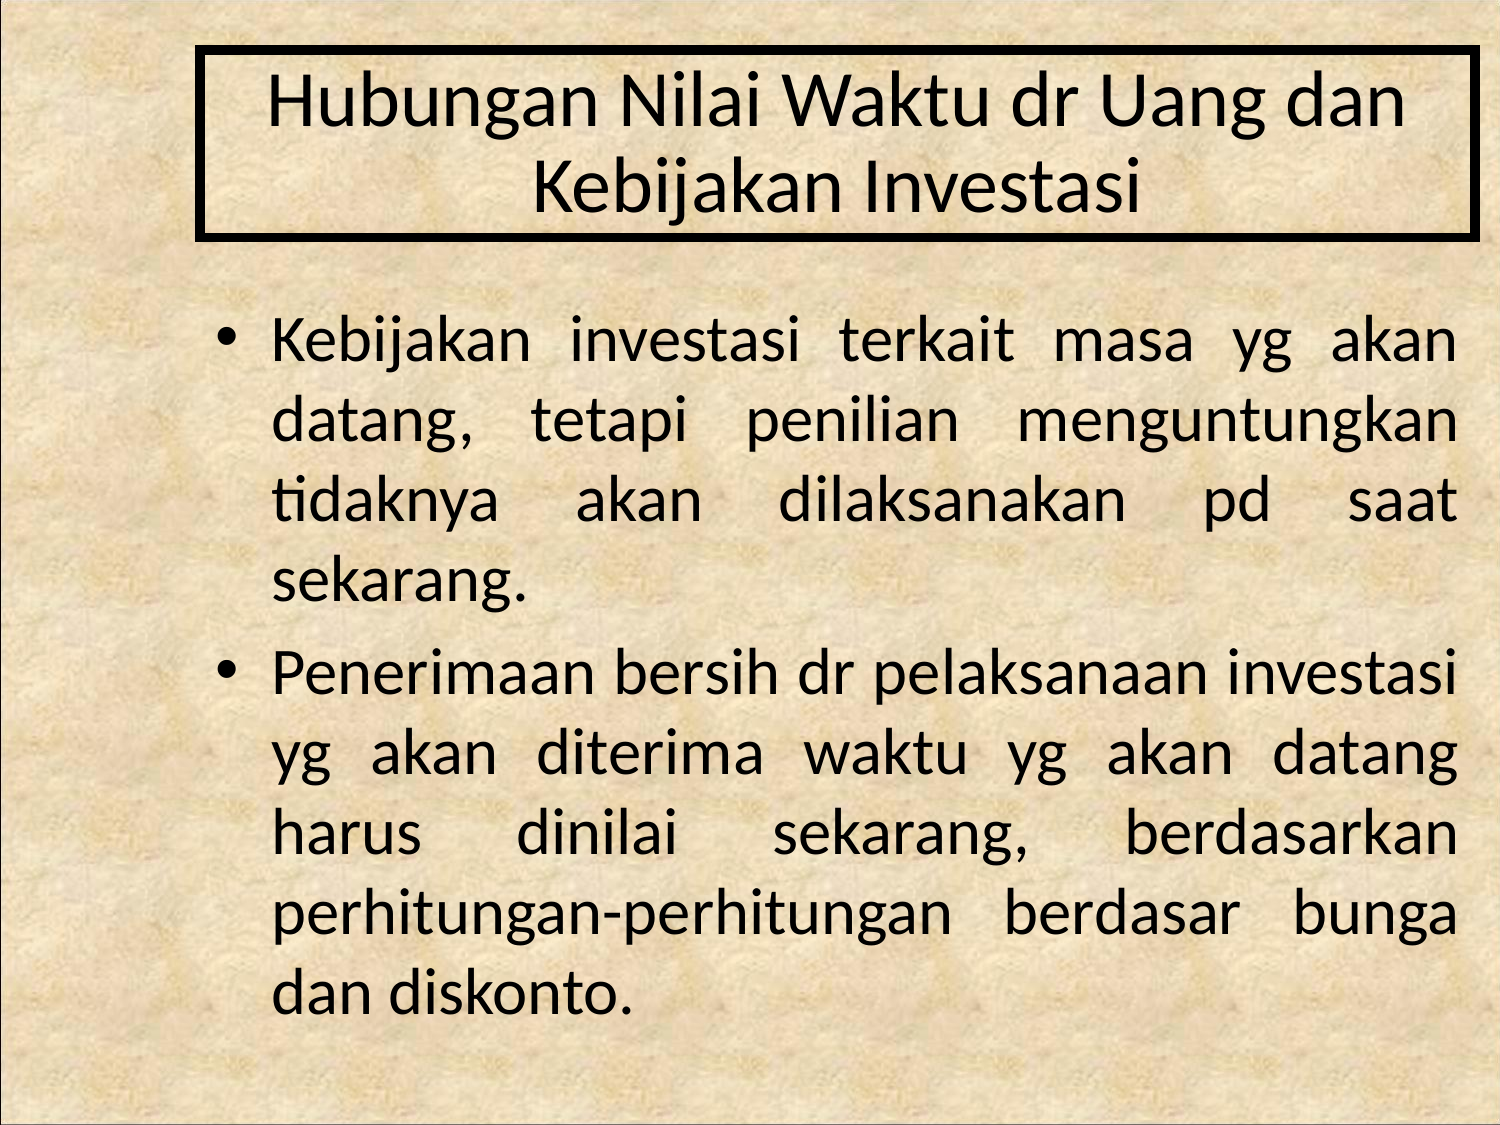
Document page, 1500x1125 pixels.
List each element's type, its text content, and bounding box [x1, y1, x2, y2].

list Kebijakan investasi terkait masa yg akan datang, tetapi penilian menguntungkan tidaknya akan dilaksanakan pd saat sekarang. Penerimaan bersih dr pelaksanaan investasi yg akan diterima waktu yg akan datang harus dinilai sekarang, berdasarkan perhitungan-perhitungan berdasar bunga dan diskonto. [199, 287, 1476, 1063]
title Hubungan Nilai Waktu dr Uang dan Kebijakan Investasi [199, 49, 1476, 238]
picture [0, 0, 1500, 1125]
